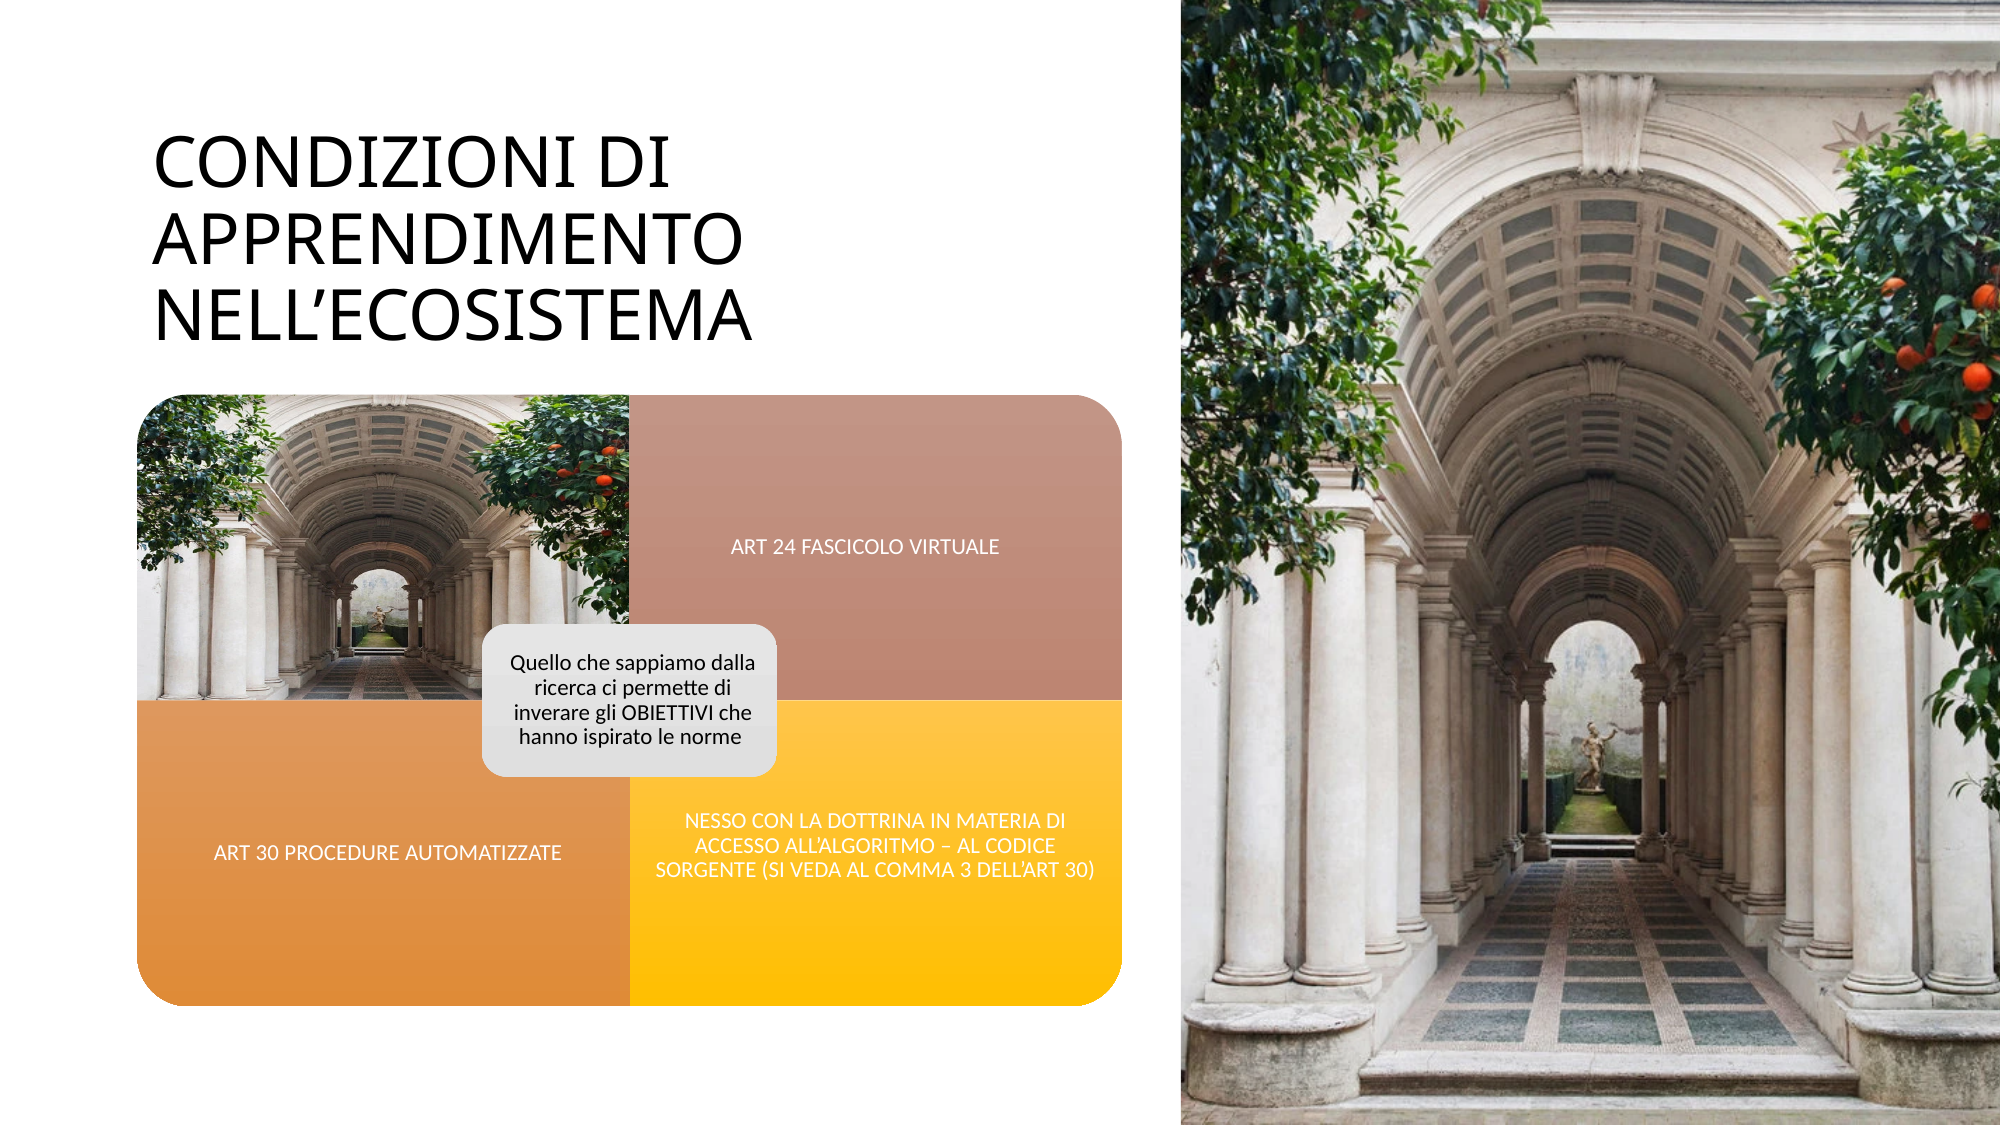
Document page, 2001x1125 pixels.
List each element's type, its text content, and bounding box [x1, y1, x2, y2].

title CONDIZIONI DI APPRENDIMENTO NELL’ECOSISTEMA [137, 118, 1122, 365]
picture [1180, 0, 2000, 1125]
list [137, 394, 1122, 1007]
